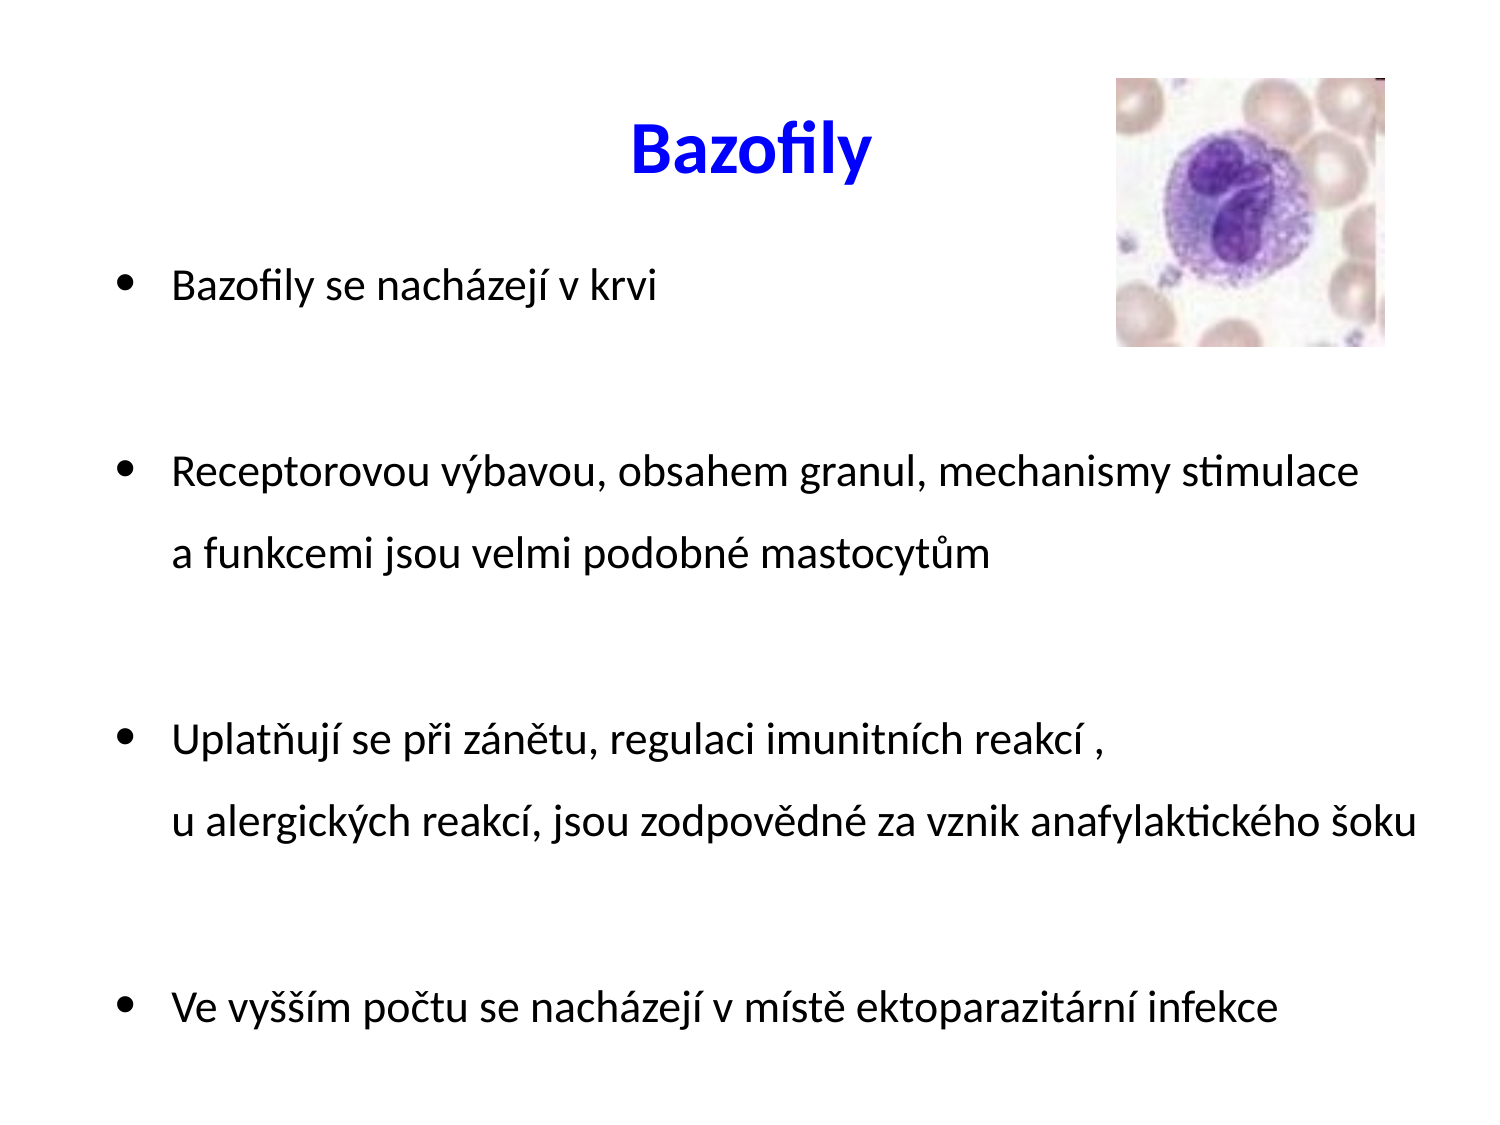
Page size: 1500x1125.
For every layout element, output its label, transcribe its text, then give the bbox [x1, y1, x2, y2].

text_box Bazofily se nacházejí v krvi Receptorovou výbavou, obsahem granul, mechanismy stimulace a funkcemi jsou velmi podobné mastocytům Uplatňují se při zánětu, regulaci imunitních reakcí , u alergických reakcí, jsou zodpovědné za vznik anafylaktického šoku Ve vyšším počtu se nacházejí v místě ektoparazitární infekce [100, 220, 1454, 920]
picture [1115, 77, 1385, 347]
text_box Bazofily [76, 31, 1427, 256]
